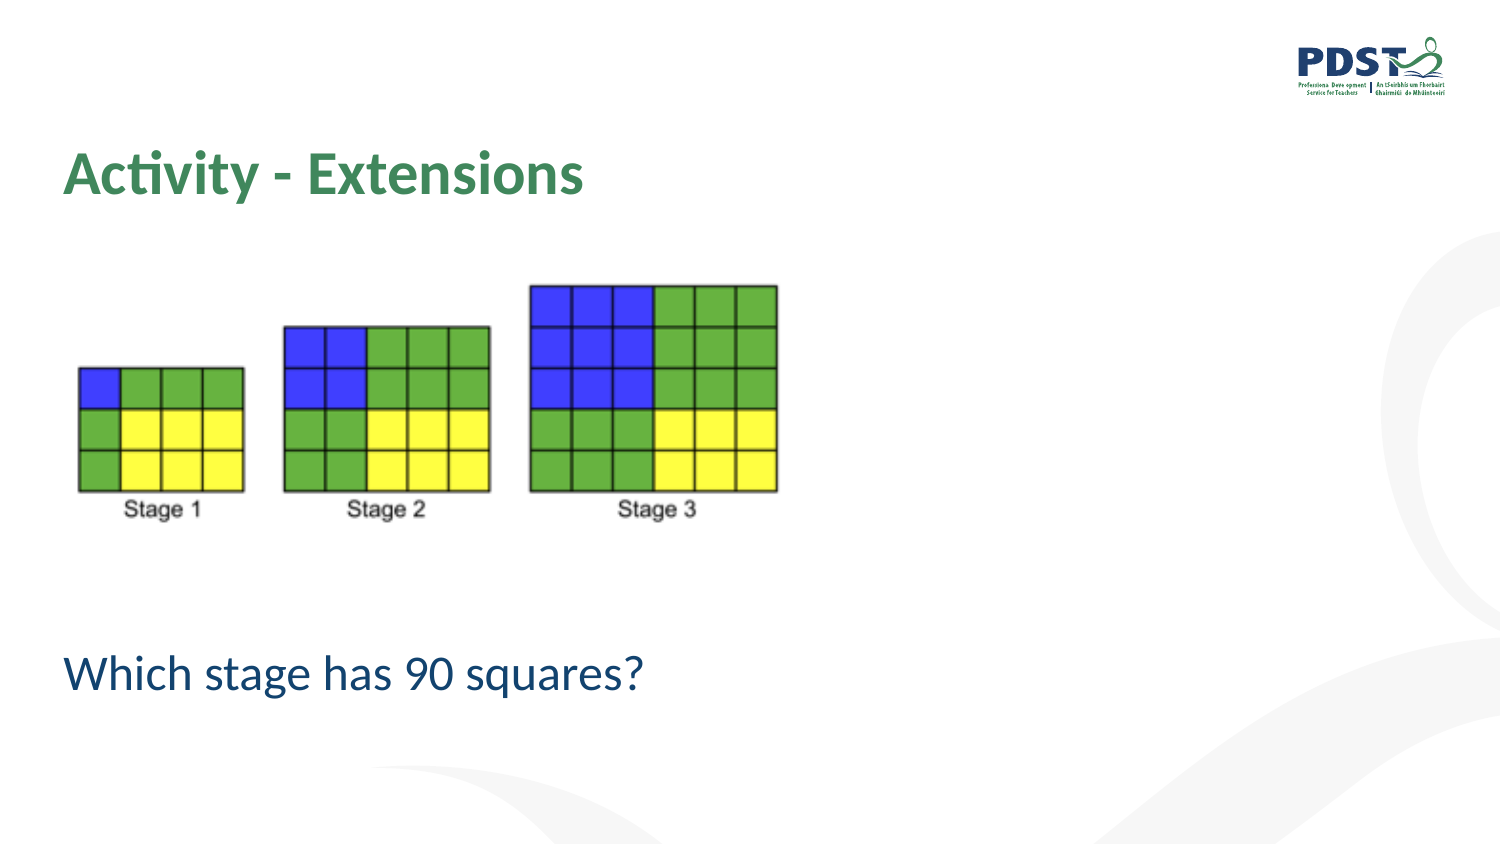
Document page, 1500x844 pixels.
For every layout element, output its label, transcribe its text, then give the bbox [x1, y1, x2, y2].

title Activity - Extensions [63, 110, 957, 208]
list Which stage has 90 squares? [63, 631, 1457, 783]
picture [63, 259, 825, 538]
